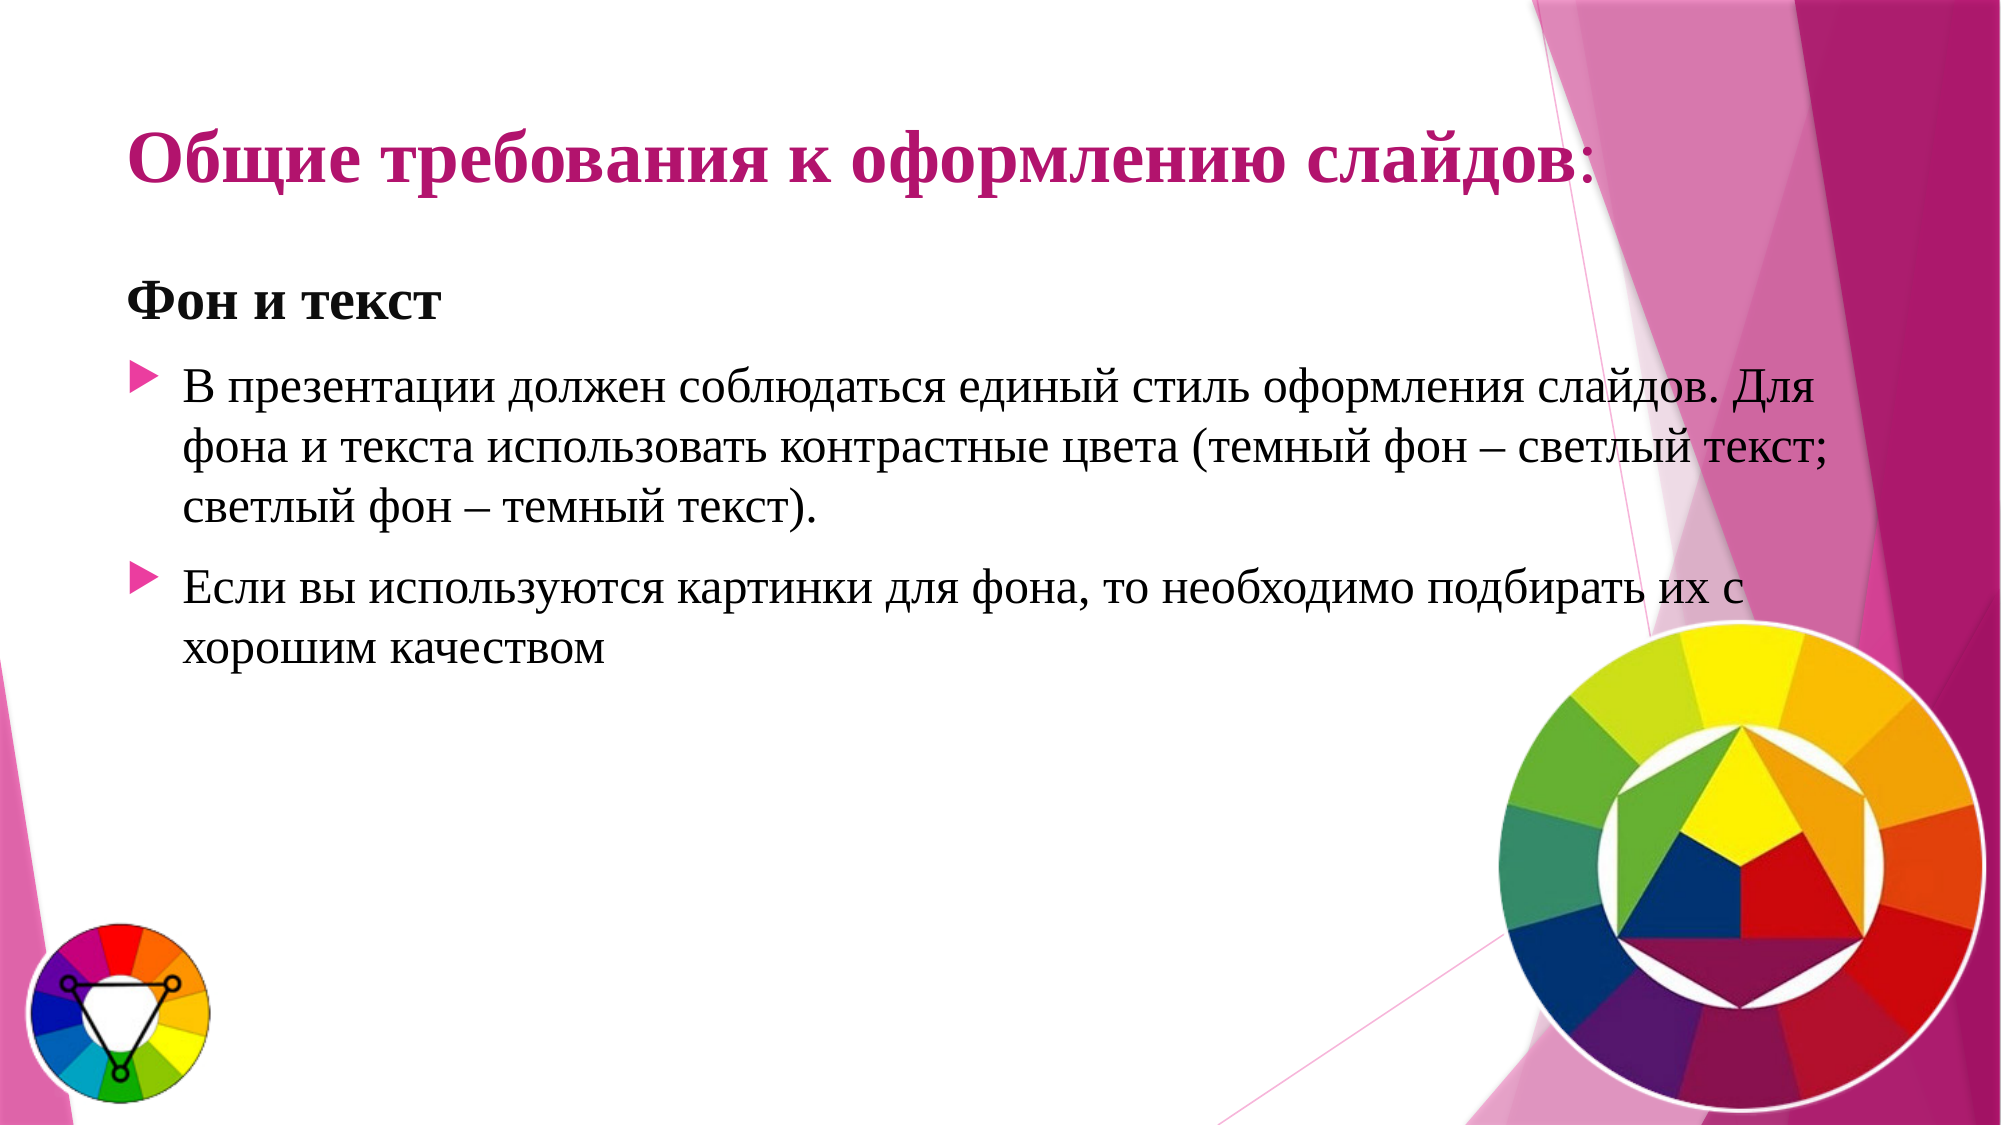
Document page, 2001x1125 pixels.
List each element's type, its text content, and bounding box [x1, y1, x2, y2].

picture [1482, 612, 2000, 1125]
list Фон и текст В презентации должен соблюдаться единый стиль оформления слайдов. Для фона и текста использовать контрастные цвета (темный фон – светлый текст; светлый фон – темный текст). Если вы используются картинки для фона, то необходимо подбирать их с хорошим качеством [111, 254, 1882, 992]
title Общие требования к оформлению слайдов: [111, 99, 1882, 254]
picture [18, 911, 232, 1112]
